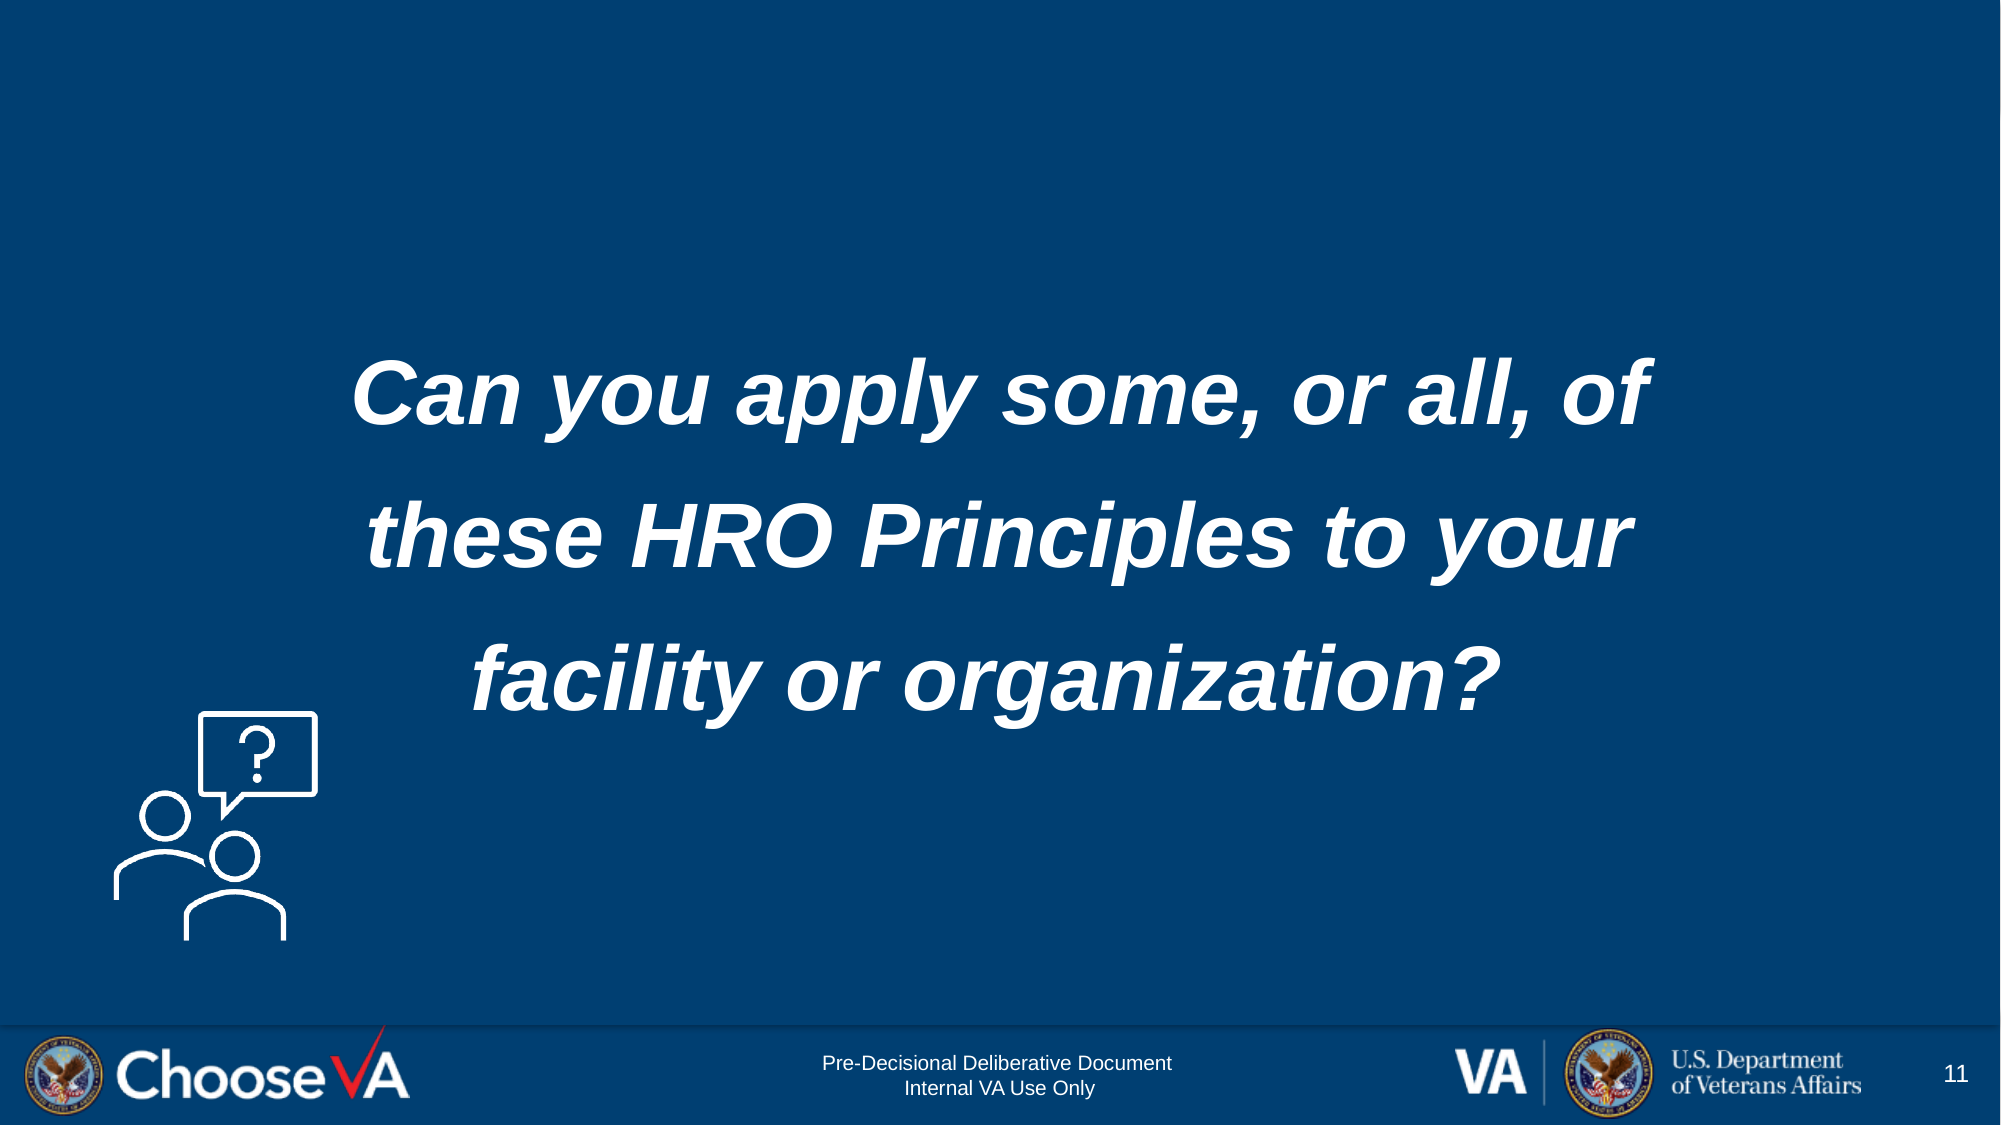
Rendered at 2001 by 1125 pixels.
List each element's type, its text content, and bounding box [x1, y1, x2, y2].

picture [1455, 1028, 1861, 1119]
text_box Pre-Decisional Deliberative Document Internal VA Use Only [806, 1042, 1194, 1103]
picture [24, 1025, 410, 1116]
picture [78, 688, 354, 963]
title Can you apply some, or all, of these HRO Principles to your facility or organization? [275, 268, 1725, 760]
